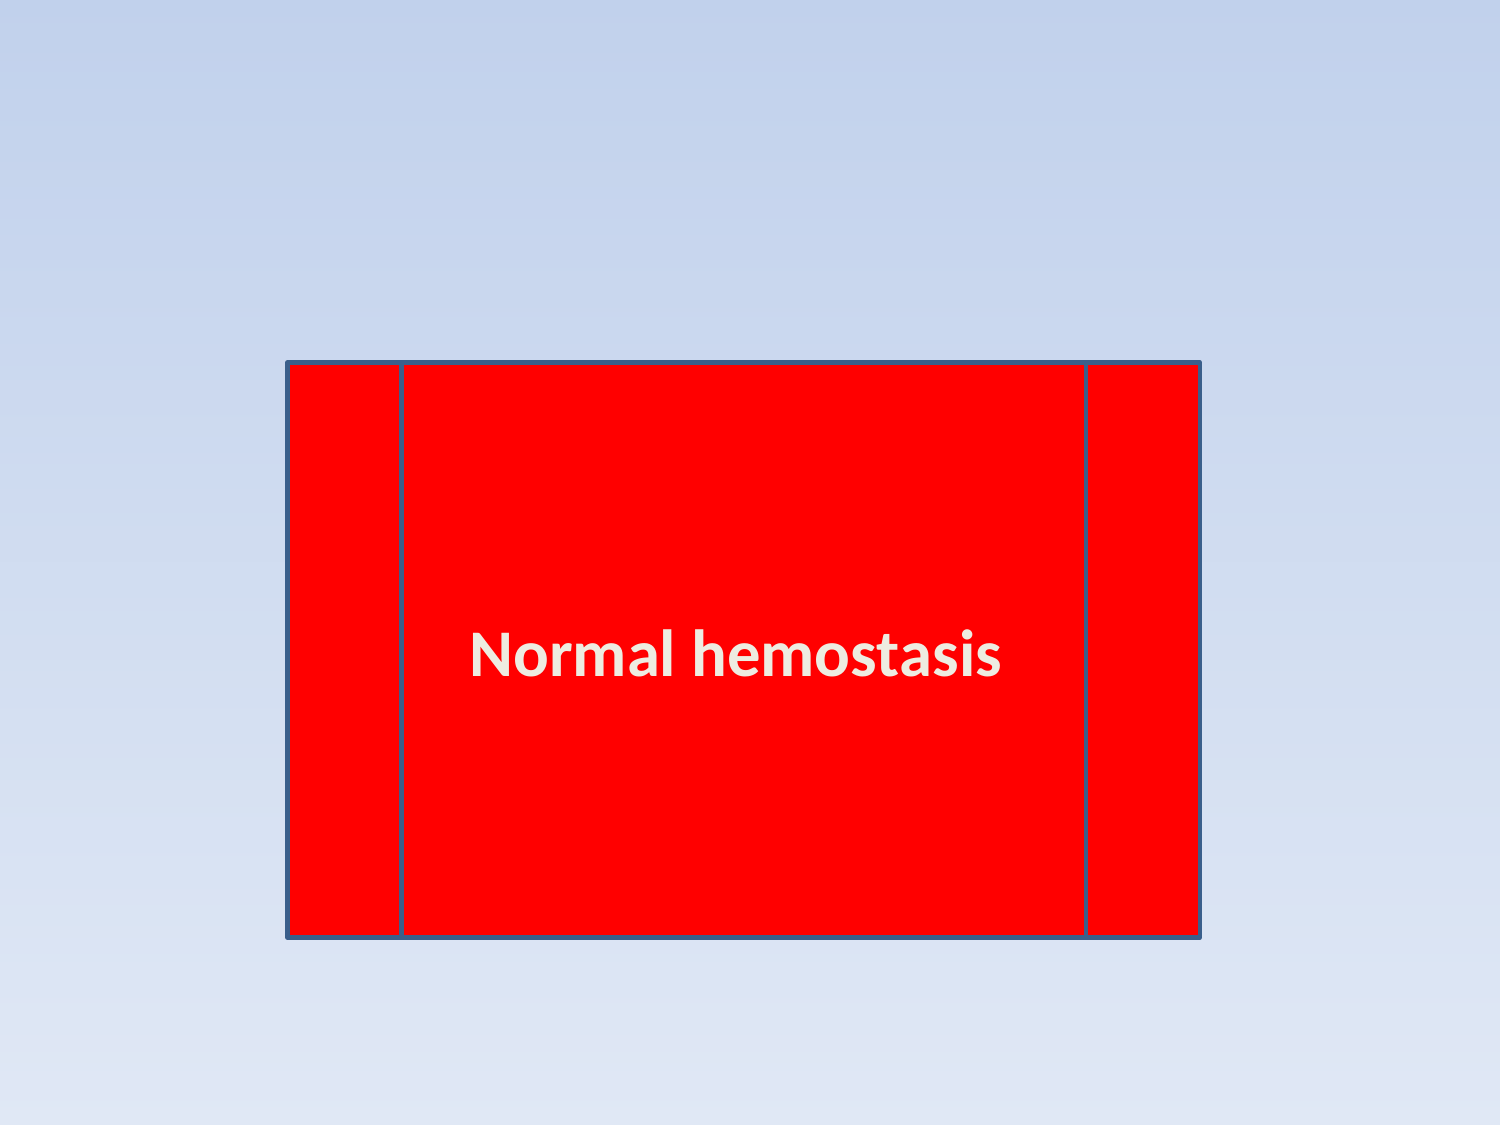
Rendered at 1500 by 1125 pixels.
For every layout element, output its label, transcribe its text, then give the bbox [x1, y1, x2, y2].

text_box Normal hemostasis [285, 360, 1202, 940]
